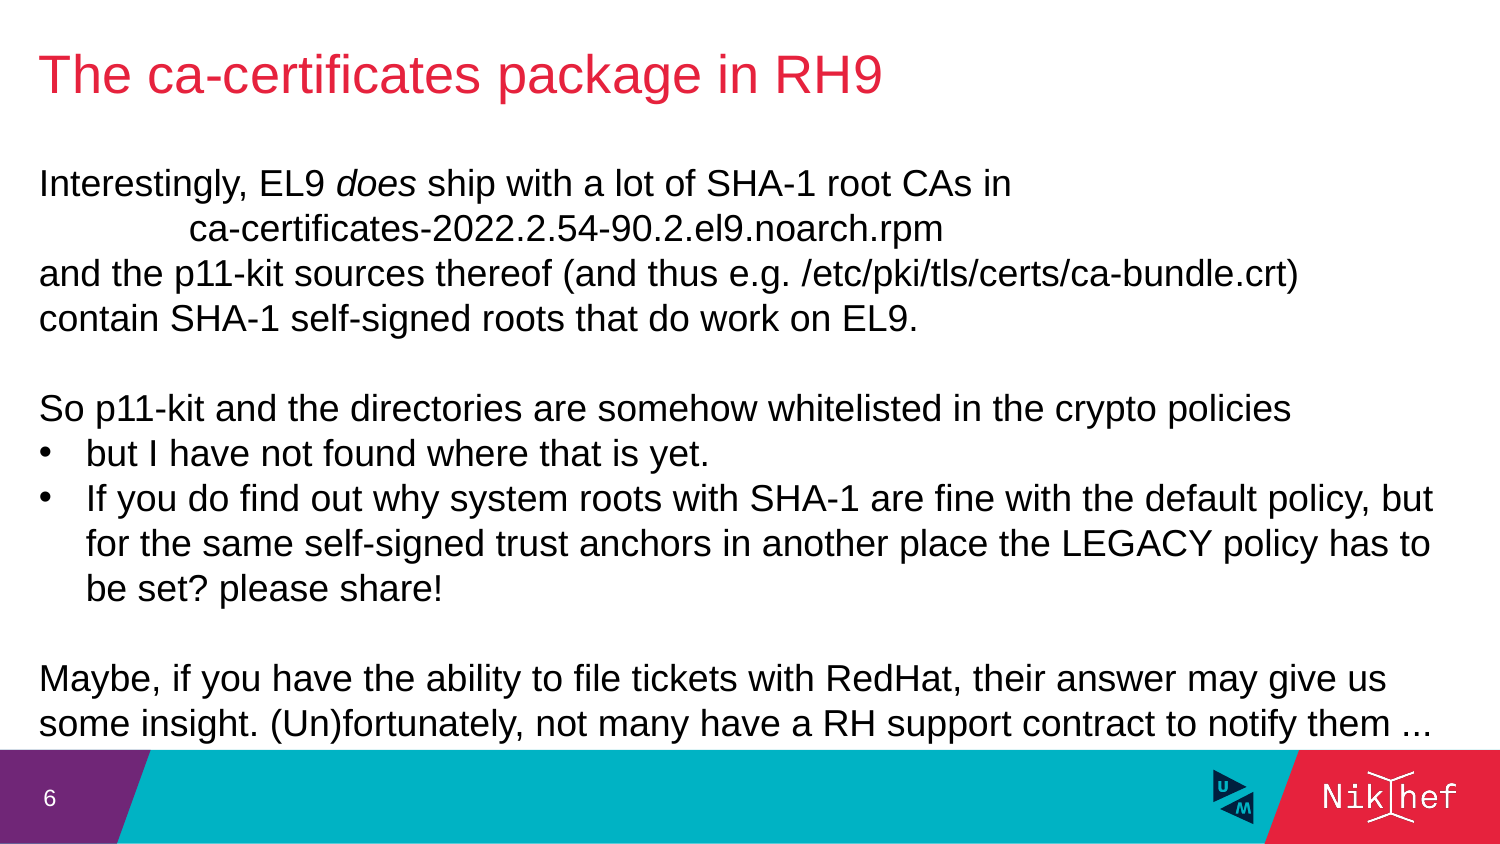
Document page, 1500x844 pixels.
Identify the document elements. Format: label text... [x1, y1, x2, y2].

list The ca-certificates package in RH9 [38, 38, 1462, 106]
picture [1324, 771, 1456, 823]
list Interestingly, EL9 does ship with a lot of SHA-1 root CAs in ca-certificates-2022.2.54-90.2.el9.noarch.rpm and the p11-kit sources thereof (and thus e.g. /etc/pki/tls/certs/ca-bundle.crt) contain SHA-1 self-signed roots that do work on EL9. So p11-kit and the directories are somehow whitelisted in the crypto policies but I have not found where that is yet. If you do find out why system roots with SHA-1 are fine with the default policy, but for the same self-signed trust anchors in another place the LEGACY policy has to be set? please share! Maybe, if you have the ability to file tickets with RedHat, their answer may give us some insight. (Un)fortunately, not many have a RH support contract to notify them ... [38, 158, 1462, 713]
slide_number 6 [42, 782, 73, 812]
